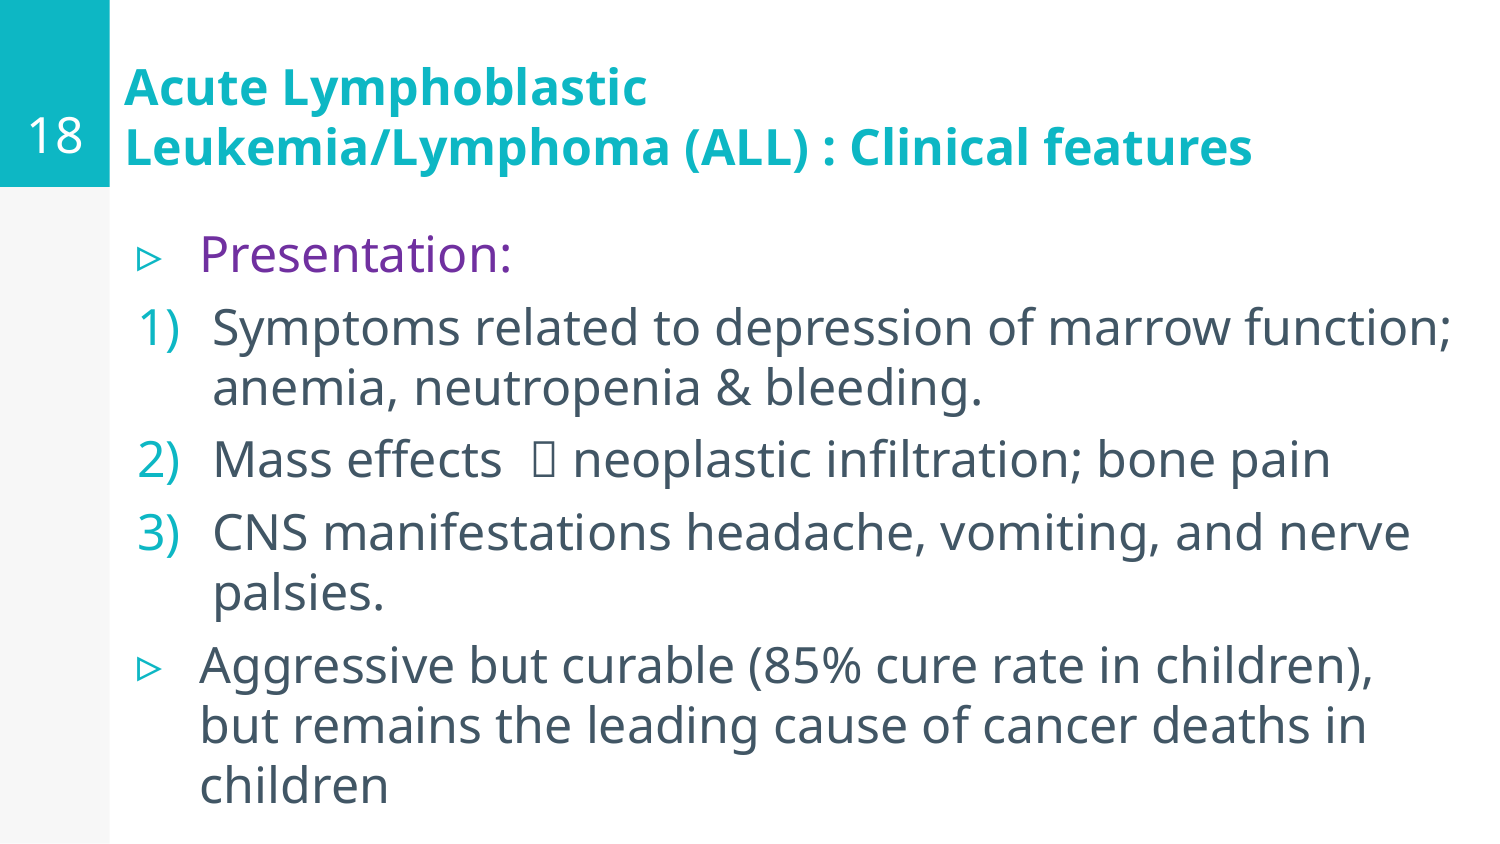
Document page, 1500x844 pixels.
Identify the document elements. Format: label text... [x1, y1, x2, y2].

text_box Presentation: Symptoms related to depression of marrow function; anemia, neutropenia & bleeding. Mass effects  neoplastic infiltration; bone pain CNS manifestations headache, vomiting, and nerve palsies. Aggressive but curable (85% cure rate in children), but remains the leading cause of cancer deaths in children [109, 215, 1475, 821]
title Acute Lymphoblastic Leukemia/Lymphoma (ALL) : Clinical features [109, 39, 1470, 191]
slide_number 18 [0, 0, 110, 187]
